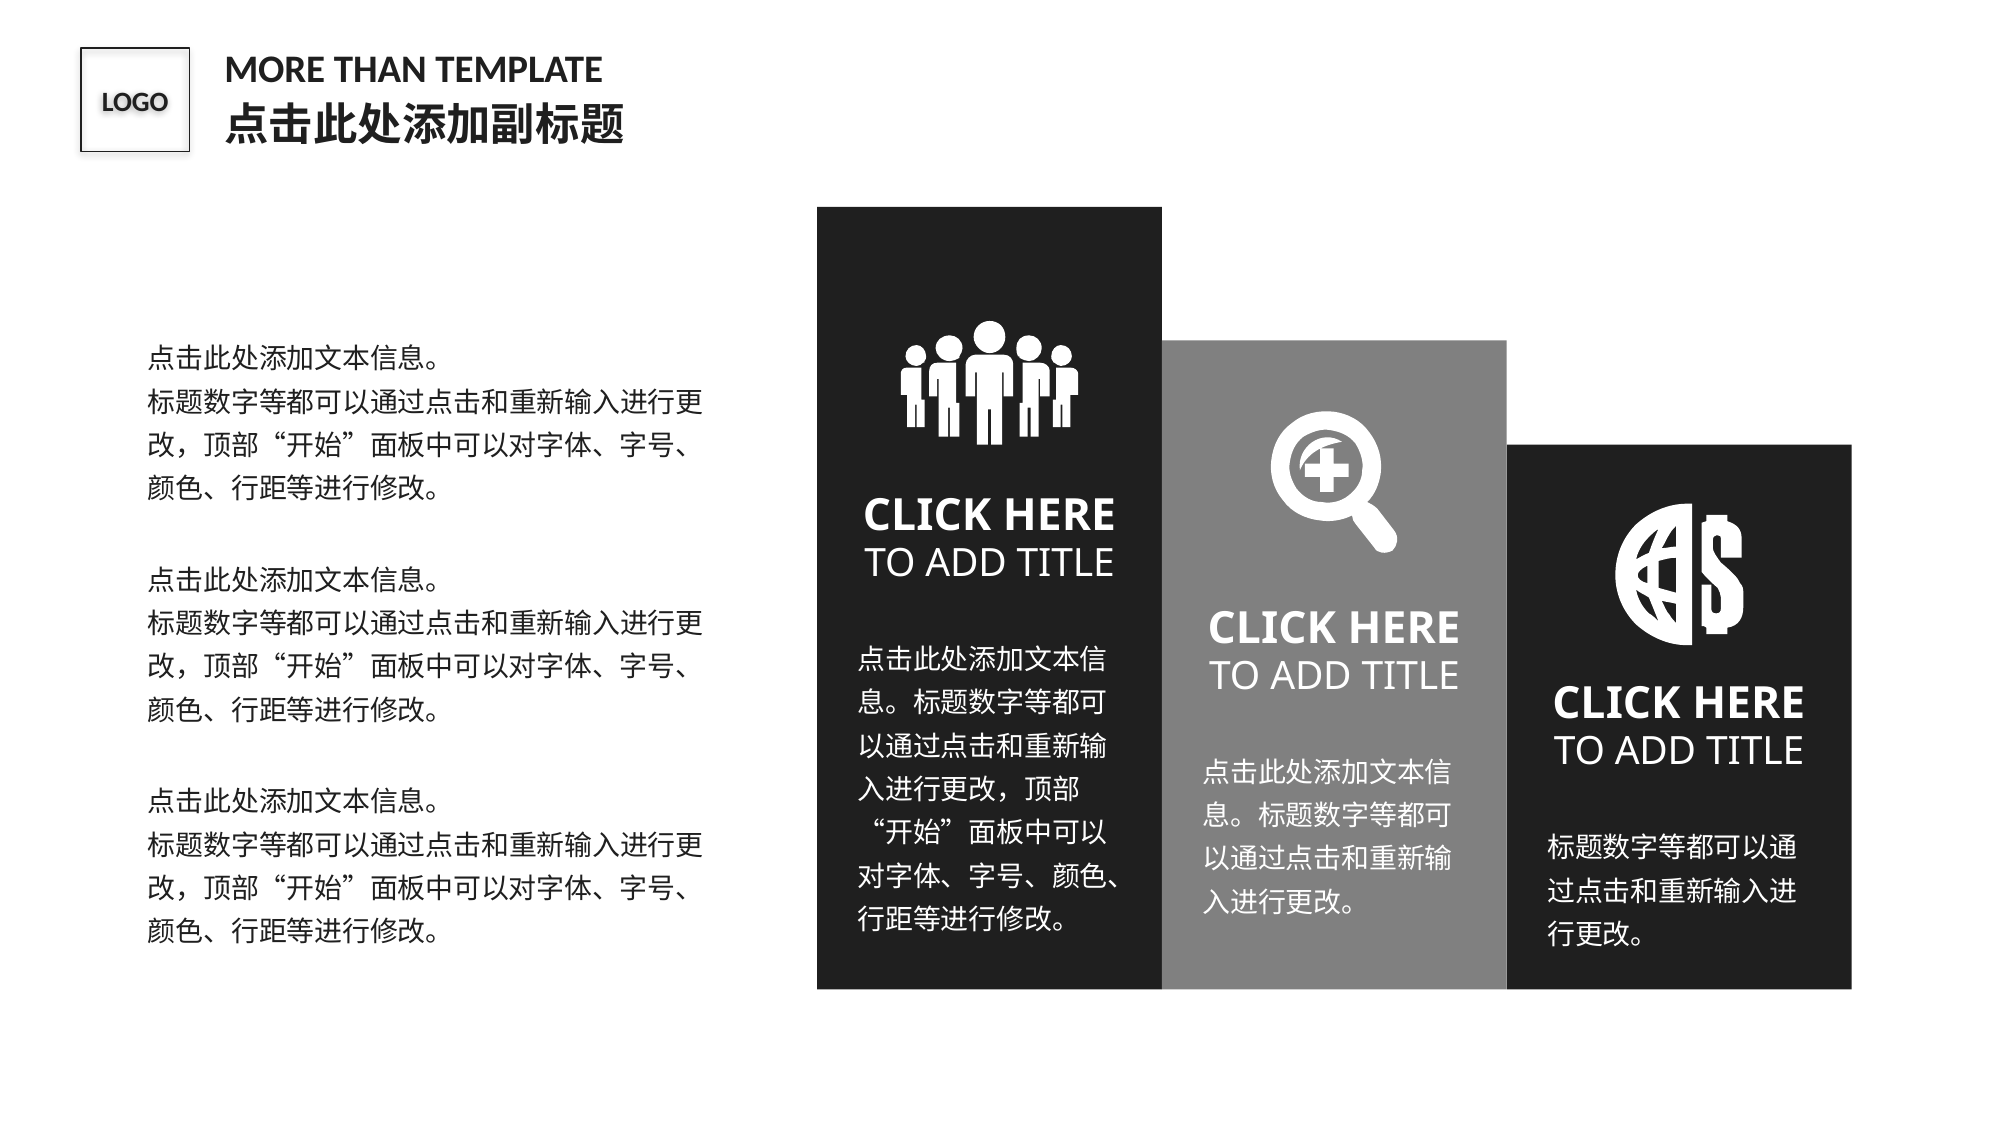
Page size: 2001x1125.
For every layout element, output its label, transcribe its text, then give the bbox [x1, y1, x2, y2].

text_box TO ADD TITLE [1533, 715, 1825, 783]
text_box [1161, 340, 1507, 990]
text_box [929, 335, 963, 437]
text_box [1016, 335, 1050, 437]
text_box [817, 206, 1162, 990]
text_box [1270, 411, 1398, 553]
text_box [1051, 345, 1072, 366]
text_box [1701, 514, 1744, 635]
text_box LOGO [80, 47, 190, 152]
text_box 点击此处添加文本信息。标题数字等都可以通过点击和重新输入进行更改。 [1182, 734, 1487, 928]
text_box TO ADD TITLE [1189, 640, 1480, 707]
text_box [1506, 444, 1852, 990]
text_box 点击此处添加文本信息。标题数字等都可以通过点击和重新输入进行更改，顶部“开始”面板中可以对字体、字号、颜色、行距等进行修改。 [837, 621, 1142, 945]
text_box CLICK HERE [1187, 588, 1481, 663]
text_box MORE THAN TEMPLATE 点击此处添加副标题 [204, 29, 677, 159]
text_box [965, 320, 1014, 445]
text_box [900, 367, 925, 428]
text_box [905, 345, 927, 366]
text_box TO ADD TITLE [844, 527, 1135, 594]
text_box [1615, 503, 1693, 646]
text_box 点击此处添加文本信息。 标题数字等都可以通过点击和重新输入进行更改，顶部“开始”面板中可以对字体、字号、颜色、行距等进行修改。 [127, 320, 728, 515]
text_box 点击此处添加文本信息。 标题数字等都可以通过点击和重新输入进行更改，顶部“开始”面板中可以对字体、字号、颜色、行距等进行修改。 [127, 542, 727, 736]
text_box [1052, 367, 1079, 428]
text_box 标题数字等都可以通过点击和重新输入进行更改。 [1527, 809, 1831, 960]
text_box 点击此处添加文本信息。 标题数字等都可以通过点击和重新输入进行更改，顶部“开始”面板中可以对字体、字号、颜色、行距等进行修改。 [127, 763, 727, 958]
text_box CLICK HERE [842, 475, 1137, 550]
text_box CLICK HERE [1532, 664, 1826, 738]
